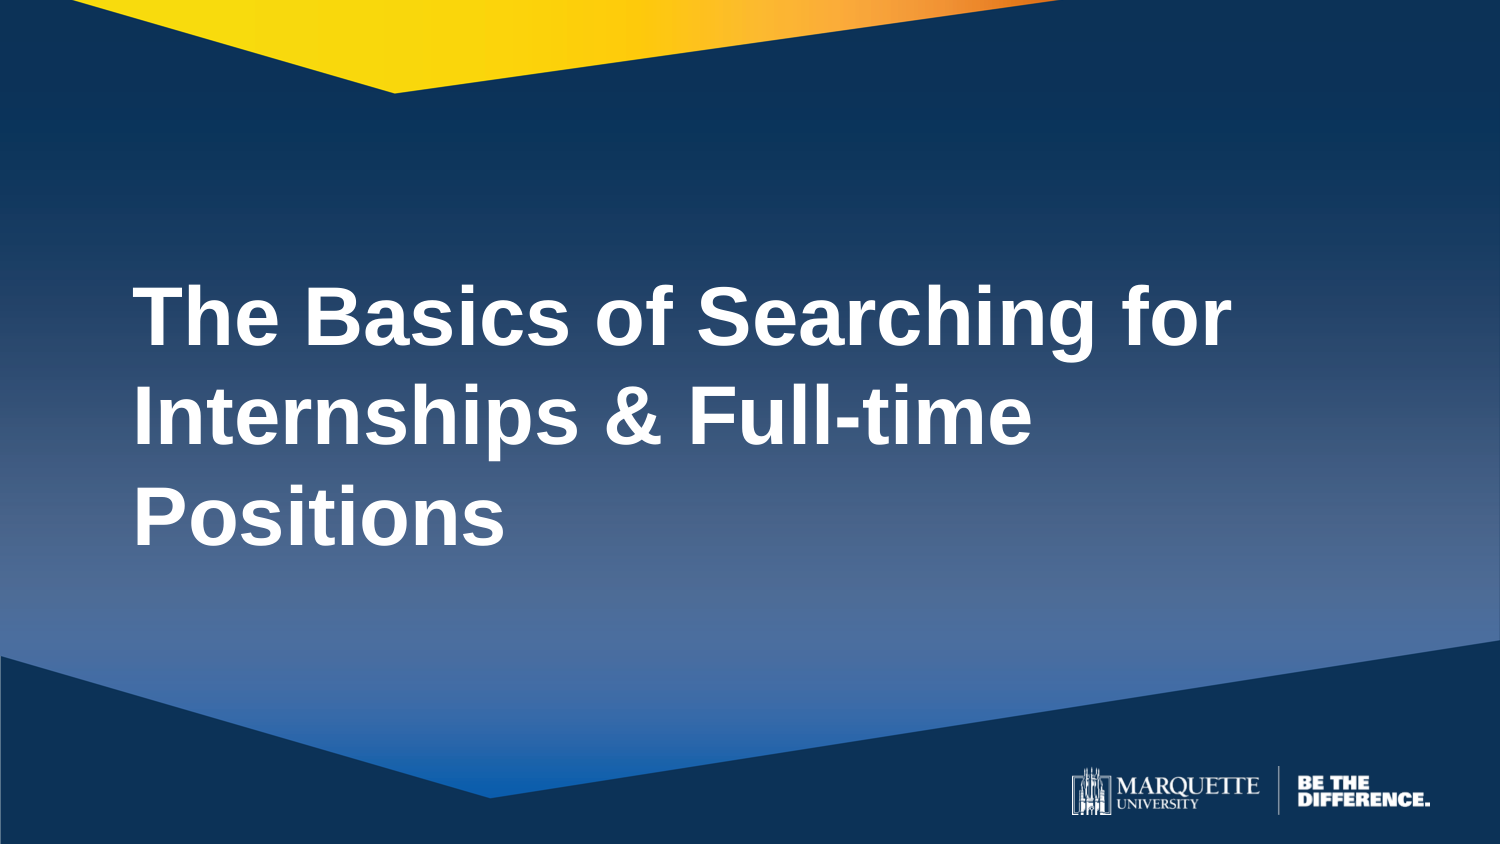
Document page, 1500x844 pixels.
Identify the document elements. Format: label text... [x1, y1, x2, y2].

picture [0, 0, 1500, 844]
title The Basics of Searching for Internships & Full-time Positions [117, 254, 1326, 422]
